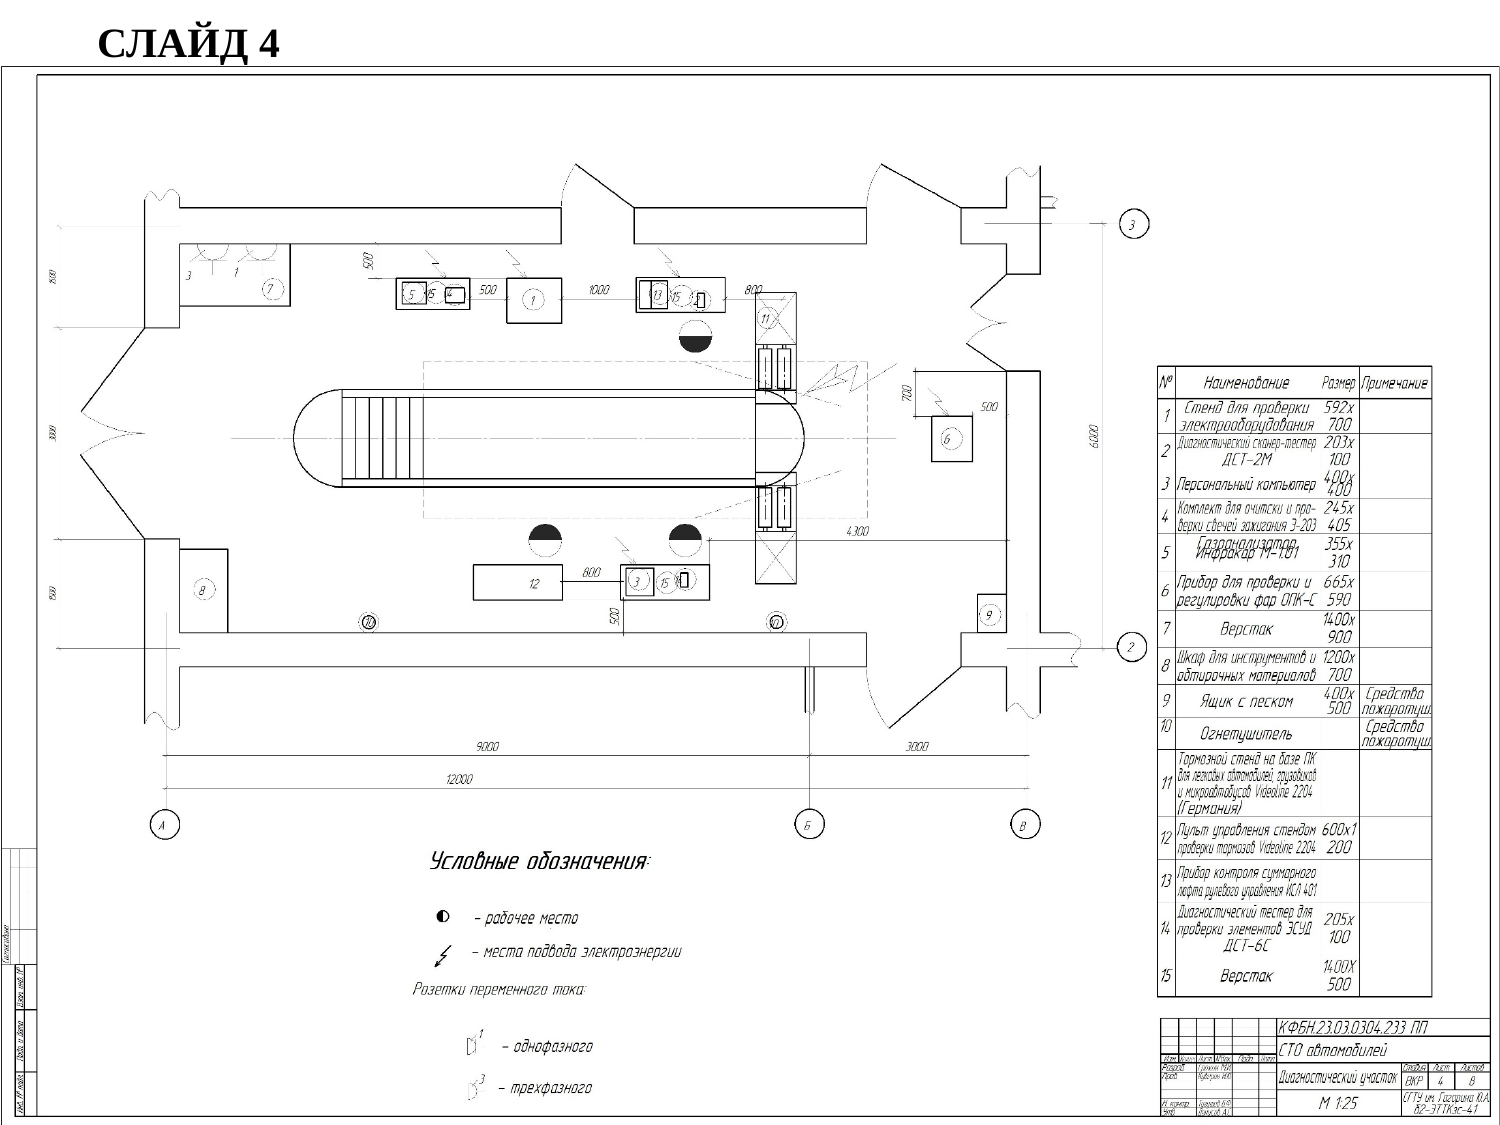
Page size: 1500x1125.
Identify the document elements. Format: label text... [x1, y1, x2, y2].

picture [0, 65, 1500, 1125]
title СЛАЙД 4 [82, 0, 1432, 64]
